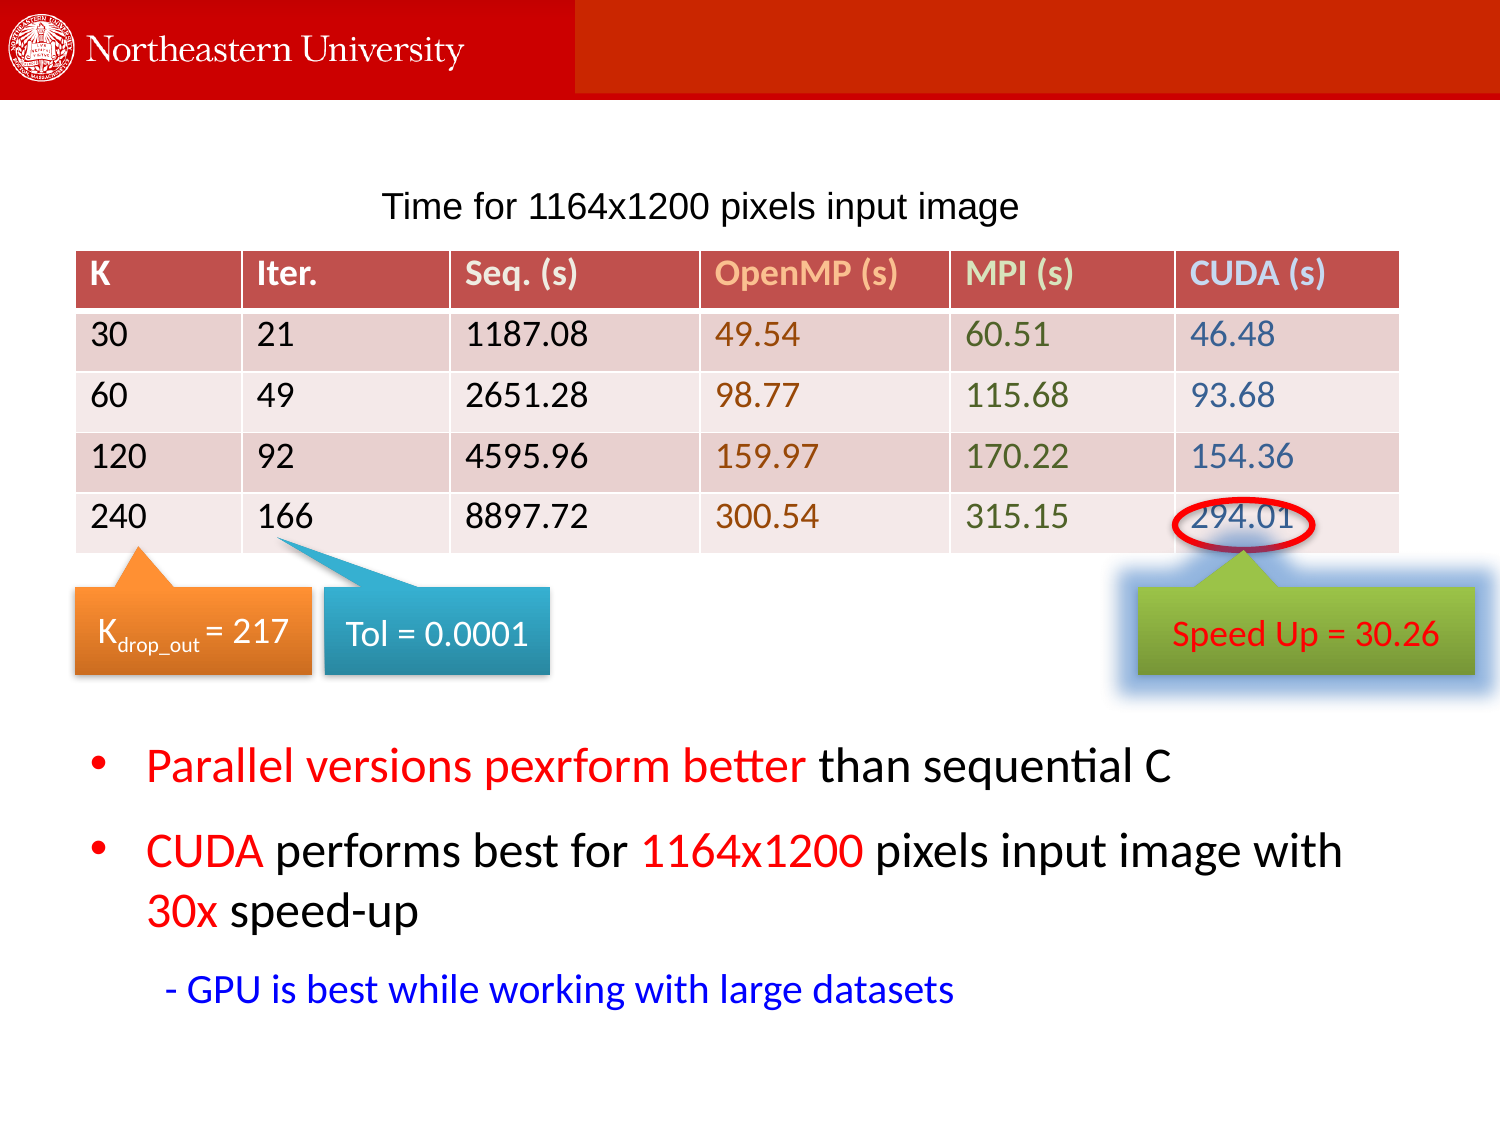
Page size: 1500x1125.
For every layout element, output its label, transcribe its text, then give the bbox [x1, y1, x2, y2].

table_header Iter. [243, 251, 449, 308]
table_cell 60 [76, 373, 241, 432]
table_cell 1187.08 [451, 314, 699, 371]
table_cell 46.48 [1176, 314, 1399, 371]
table_cell 93.68 [1176, 373, 1399, 432]
table_header K [76, 251, 241, 308]
table_cell 159.97 [701, 433, 949, 492]
text_box Kdrop_out = 217 [74, 546, 313, 675]
table_cell 315.15 [951, 494, 1174, 553]
table_cell 120 [76, 433, 241, 492]
table_cell 60.51 [951, 314, 1174, 371]
table_header Seq. (s) [451, 251, 699, 308]
table_header CUDA (s) [1176, 251, 1399, 308]
table_header MPI (s) [951, 251, 1174, 308]
table_cell 98.77 [701, 373, 949, 432]
table_cell 294.01 [1176, 494, 1399, 553]
table_cell 166 [243, 494, 449, 553]
text_box Tol = 0.0001 [277, 537, 550, 675]
table_cell 21 [243, 314, 449, 371]
text_box Time for 1164x1200 pixels input image [366, 174, 1035, 235]
table_cell 49 [243, 373, 449, 432]
table_header OpenMP (s) [701, 251, 949, 308]
text_box Speed Up = 30.26 [1137, 550, 1476, 675]
table_cell 154.36 [1176, 433, 1399, 492]
table_cell 240 [76, 494, 241, 553]
picture [0, 0, 1500, 100]
table_cell 4595.96 [451, 433, 699, 492]
table_cell 115.68 [951, 373, 1174, 432]
text_box [1174, 499, 1314, 545]
table_cell 49.54 [701, 314, 949, 371]
table_cell 2651.28 [451, 373, 699, 432]
table_cell 8897.72 [451, 494, 699, 553]
text_box Parallel versions pexrform better than sequential C CUDA performs best for 1164x1200 pixels input image with 30x speed-up - GPU is best while working with large datasets [75, 725, 1400, 1020]
table_cell 300.54 [701, 494, 949, 553]
table_cell 170.22 [951, 433, 1174, 492]
table_cell 92 [243, 433, 449, 492]
table_cell 30 [76, 314, 241, 371]
